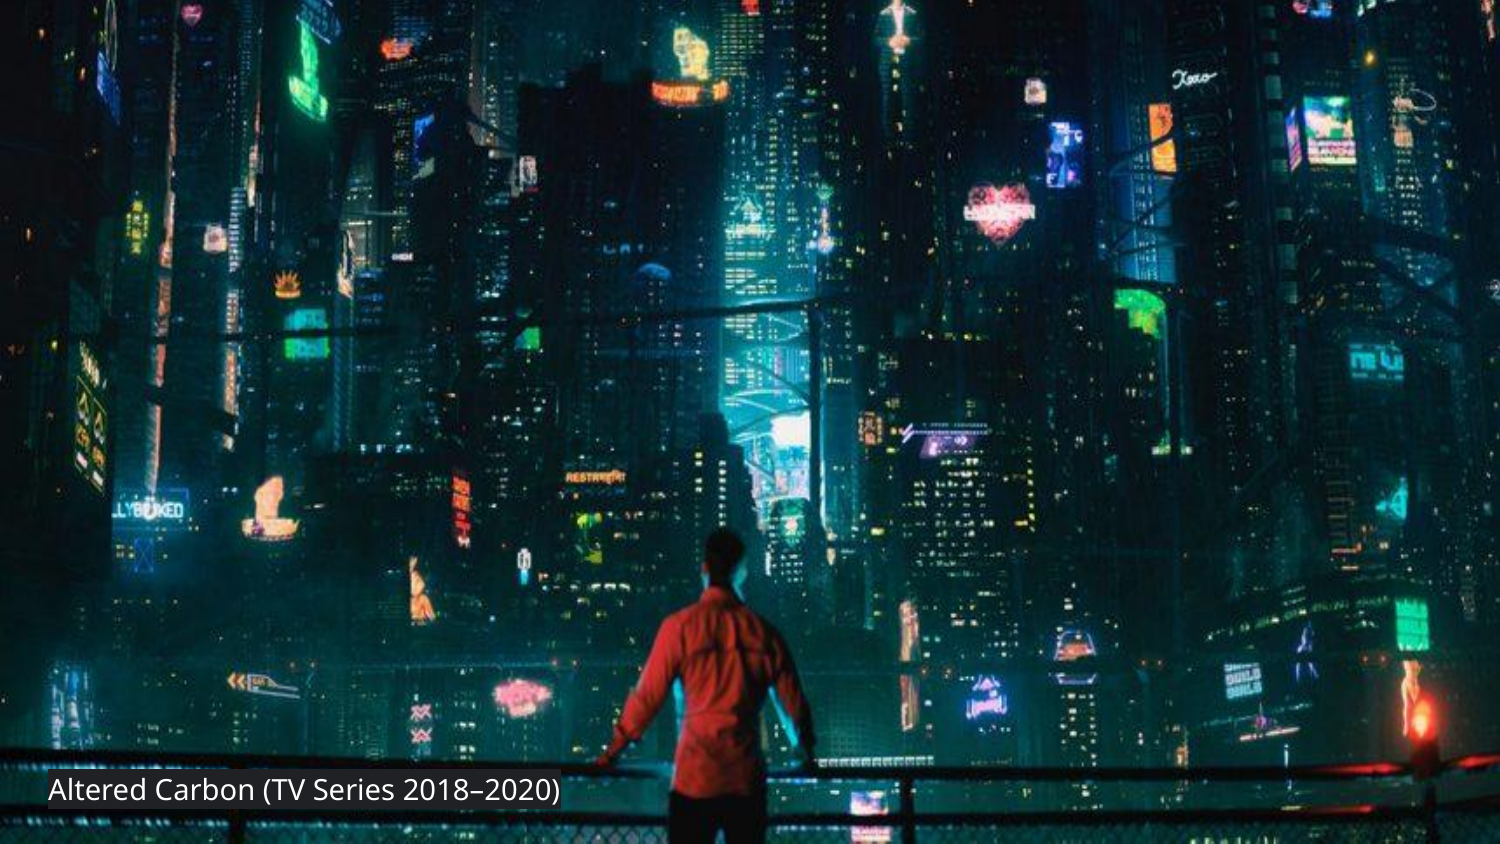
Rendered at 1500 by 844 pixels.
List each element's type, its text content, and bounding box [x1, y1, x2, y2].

text_box Altered Carbon (TV Series 2018–2020) [33, 755, 1143, 821]
picture [323, 21, 327, 31]
picture [0, 0, 1500, 844]
